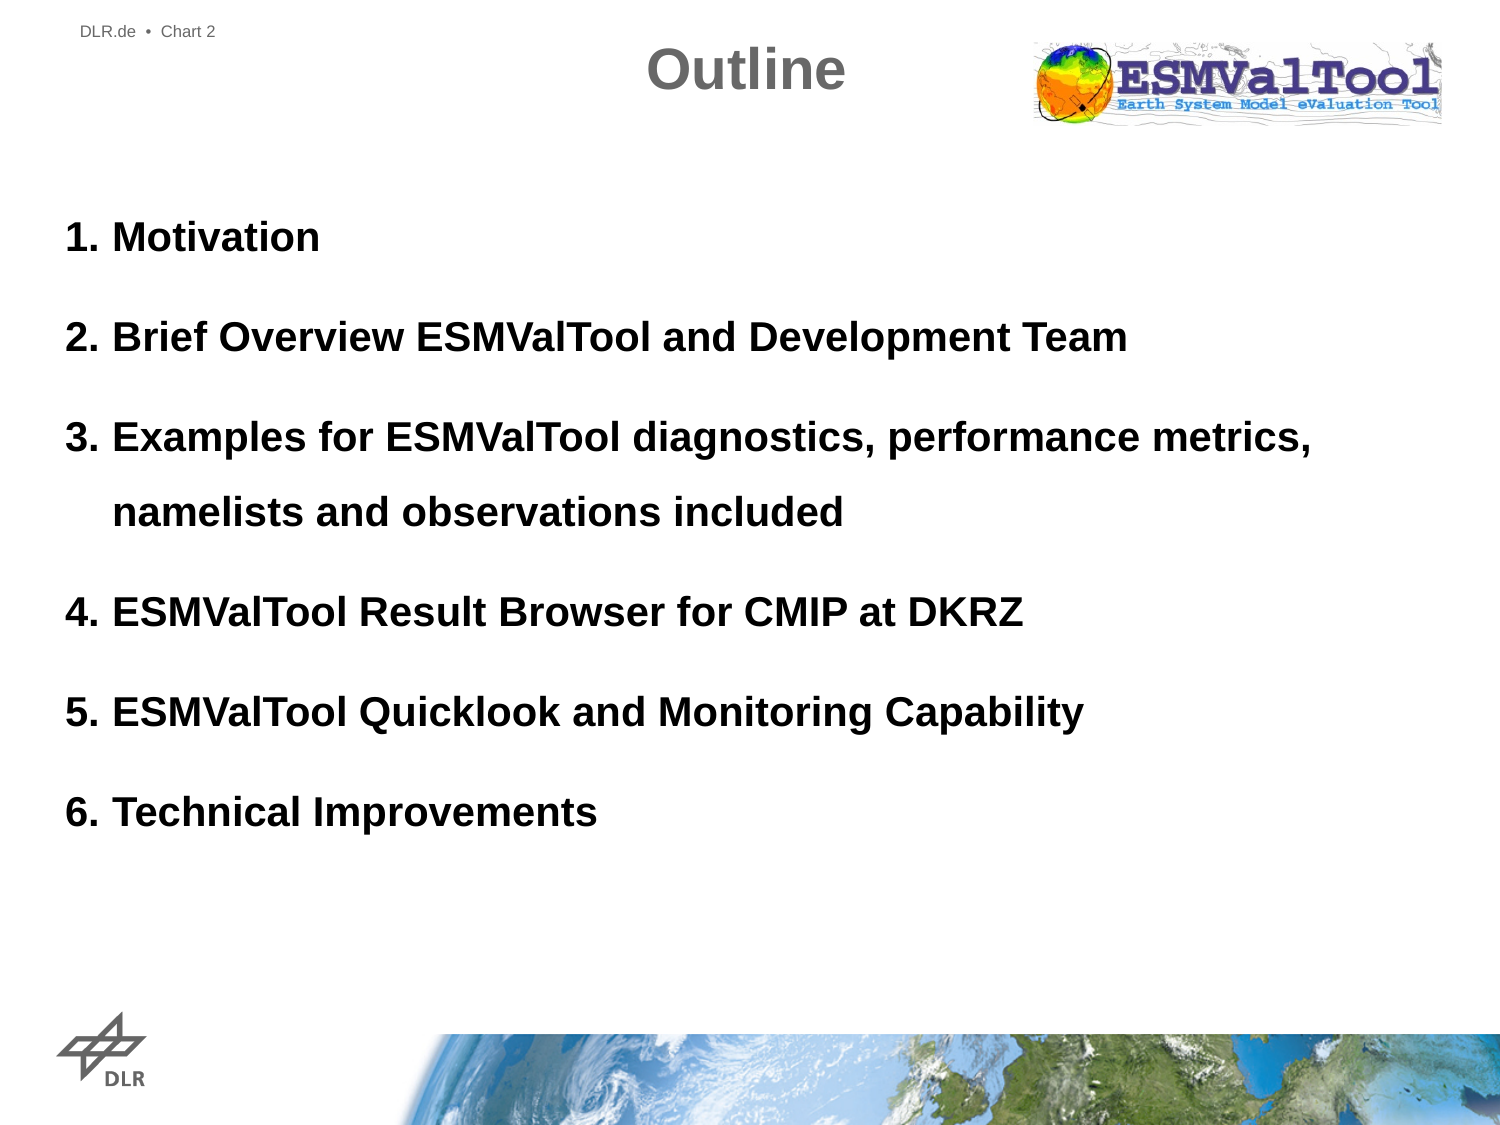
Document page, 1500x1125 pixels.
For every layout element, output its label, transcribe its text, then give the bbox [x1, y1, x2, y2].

slide_number DLR.de • Chart 2 [79, 20, 251, 45]
list Motivation Brief Overview ESMValTool and Development Team Examples for ESMValTool diagnostics, performance metrics, namelists and observations included ESMValTool Result Browser for CMIP at DKRZ ESMValTool Quicklook and Monitoring Capability Technical Improvements [64, 184, 1471, 953]
picture [1033, 42, 1442, 126]
picture [0, 1007, 1500, 1125]
title Outline [76, 30, 1418, 126]
